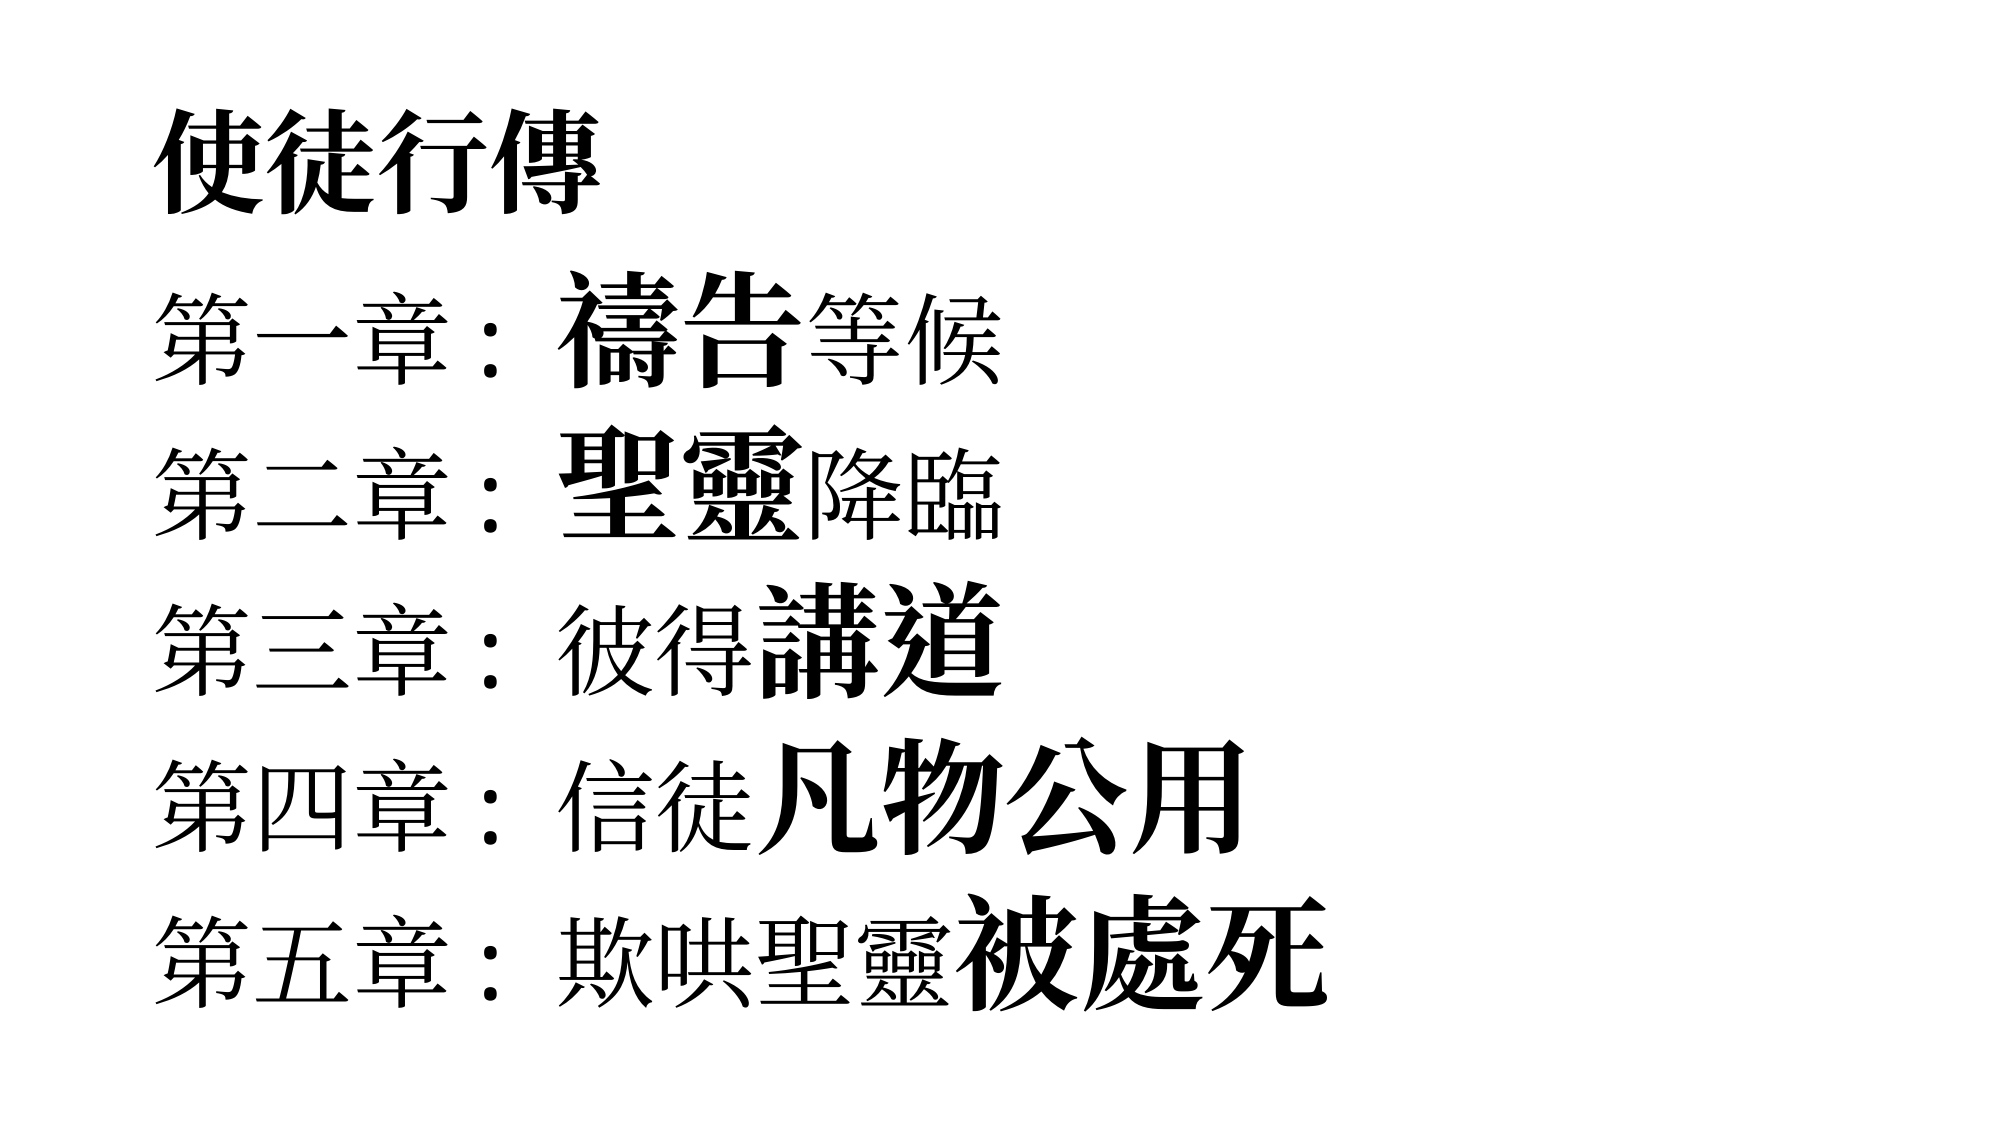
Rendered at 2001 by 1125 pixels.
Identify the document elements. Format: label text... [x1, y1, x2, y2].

title 使徒行傳 [137, 59, 1863, 261]
list 第一章: 禱告等候 第二章: 聖靈降臨 第三章: 彼得講道 第四章: 信徒凡物公用 第五章: 欺哄聖靈被處死 [137, 261, 1863, 976]
